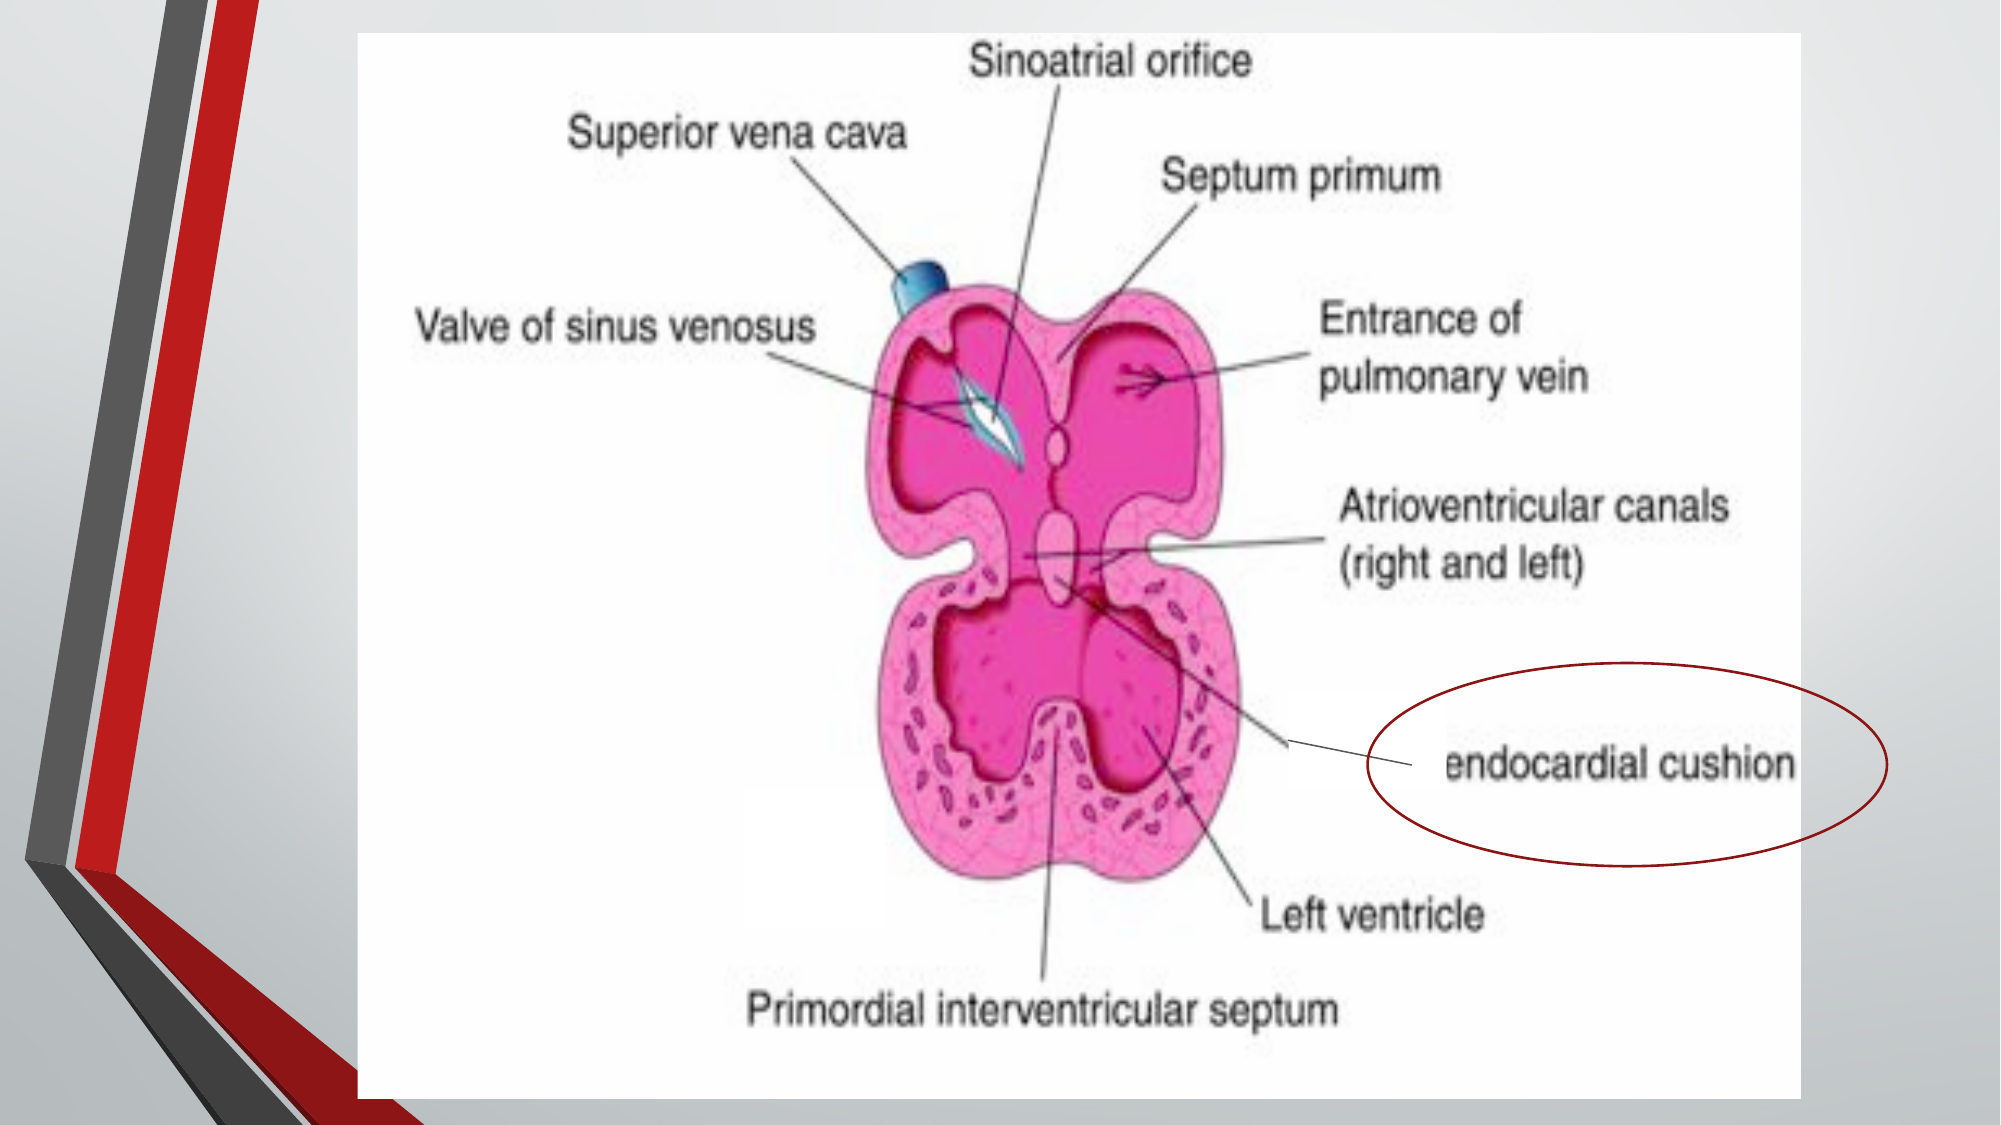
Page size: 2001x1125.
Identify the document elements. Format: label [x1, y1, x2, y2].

text_box [357, 32, 1888, 1099]
